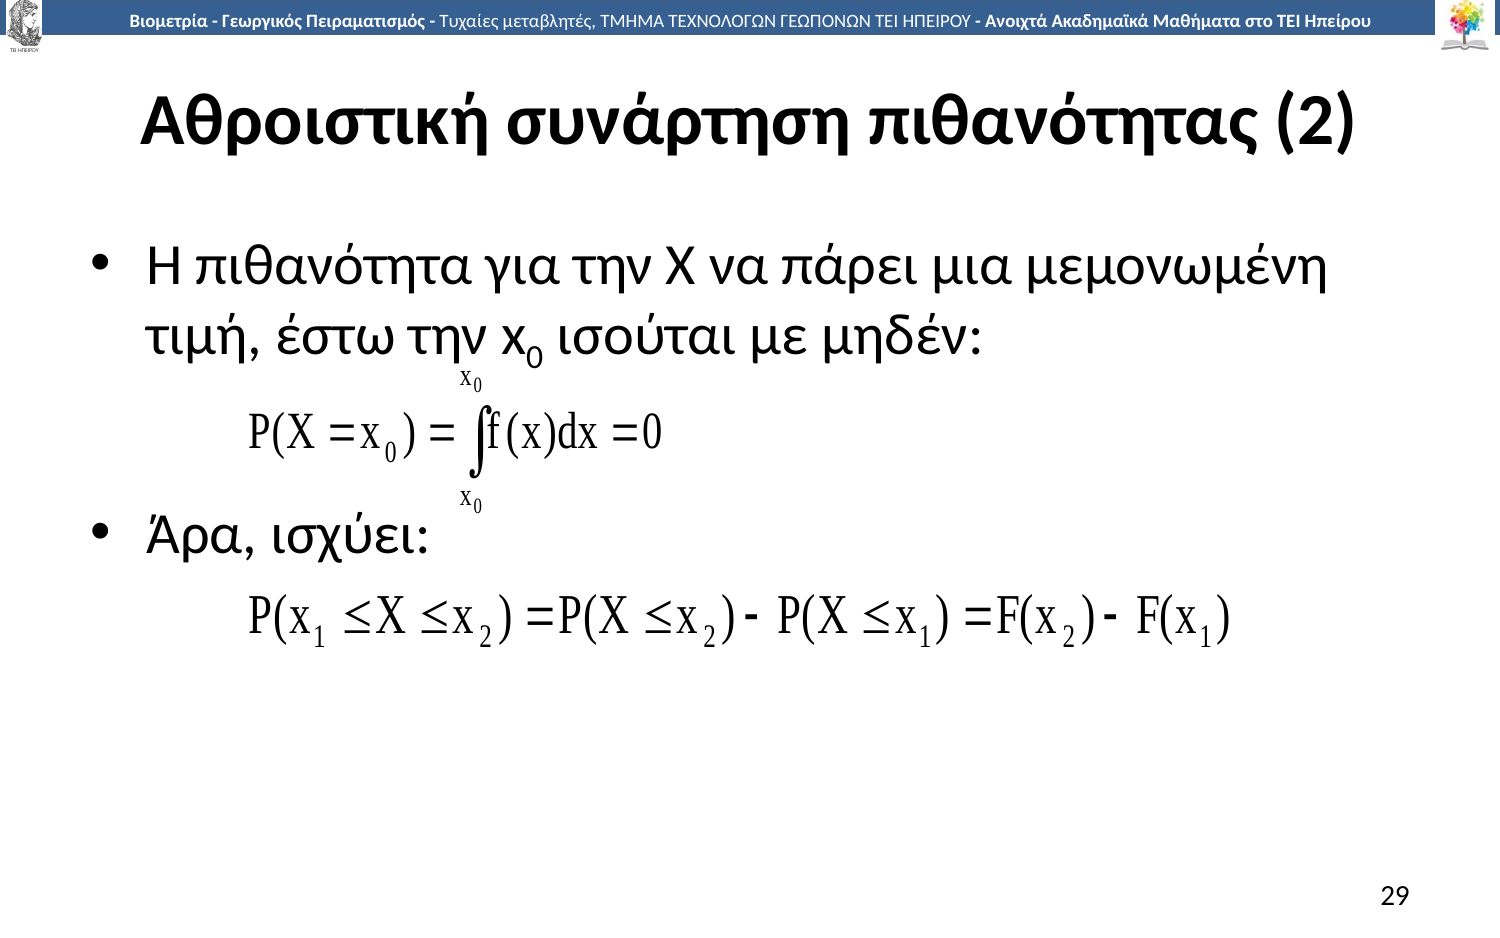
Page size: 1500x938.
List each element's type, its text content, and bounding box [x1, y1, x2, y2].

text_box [241, 352, 668, 524]
picture [6, 0, 42, 54]
title Αθροιστική συνάρτηση πιθανότητας (2) [75, 37, 1425, 194]
slide_number 29 [1074, 868, 1425, 919]
list Η πιθανότητα για την Χ να πάρει μια μεμονωμένη τιμή, έστω την x0 ισούται με μηδέν: Άρα, ισχύει: [75, 218, 1425, 838]
picture [1435, 0, 1495, 52]
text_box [241, 577, 1238, 658]
